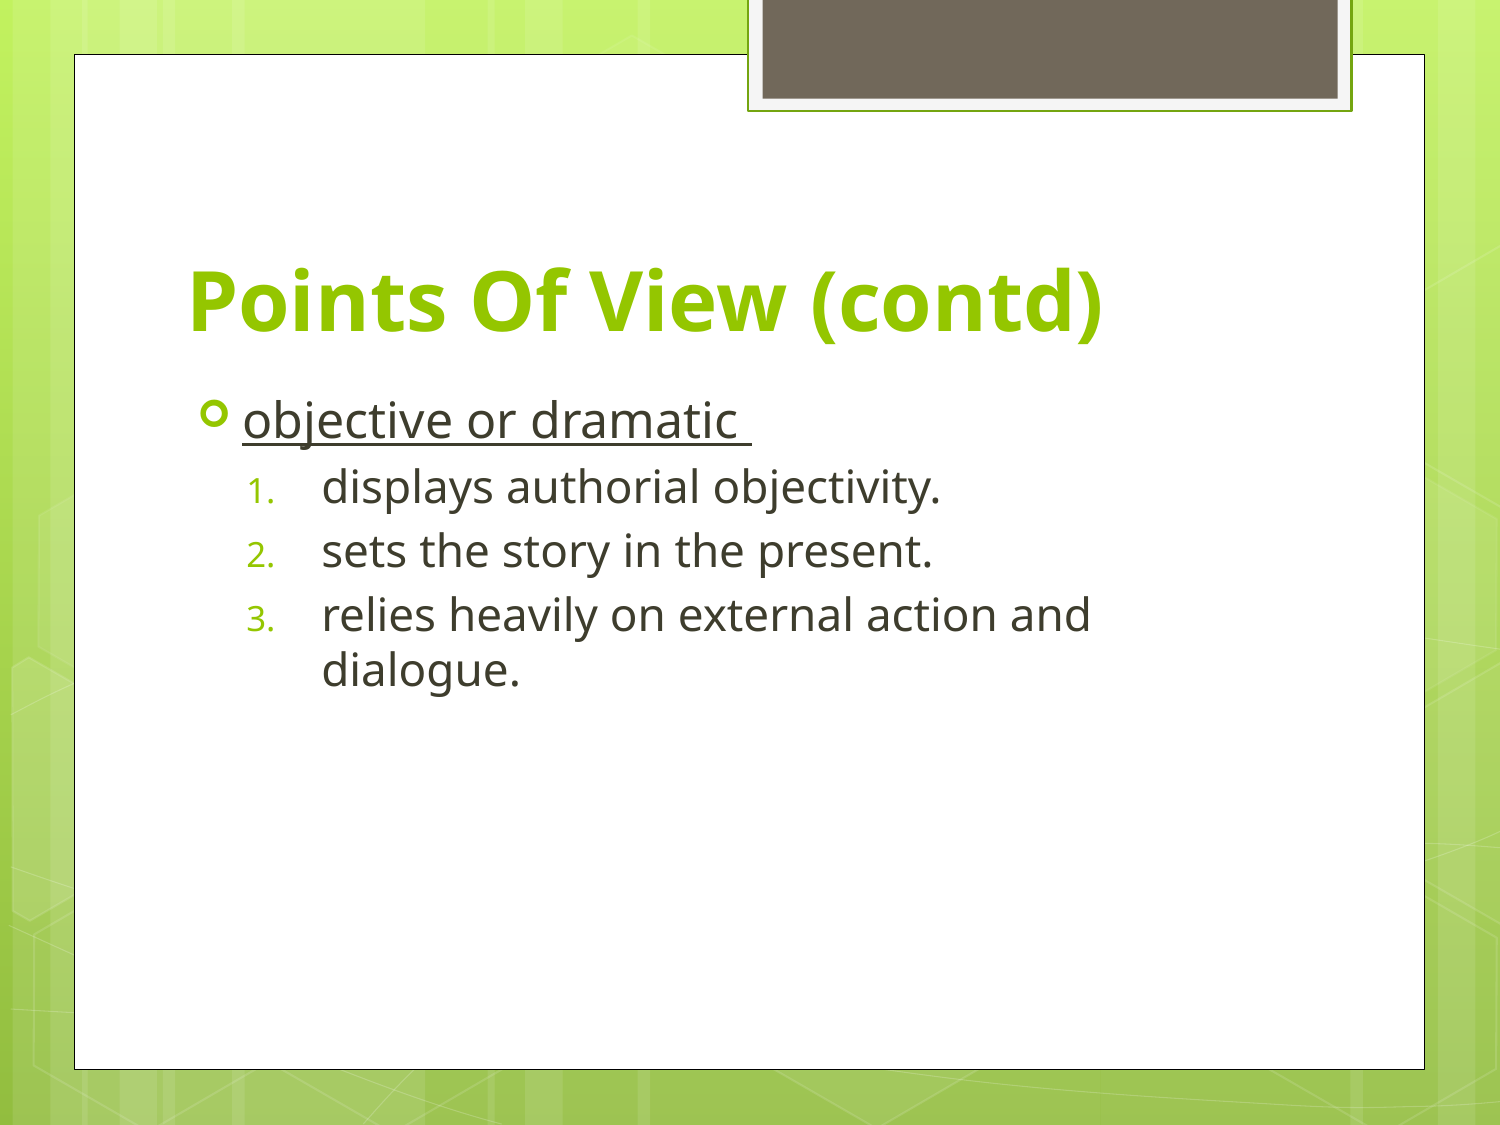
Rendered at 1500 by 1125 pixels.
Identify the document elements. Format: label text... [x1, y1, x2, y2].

title Points Of View (contd) [171, 168, 1324, 357]
list objective or dramatic displays authorial objectivity. sets the story in the present. relies heavily on external action and dialogue. [171, 381, 1283, 957]
